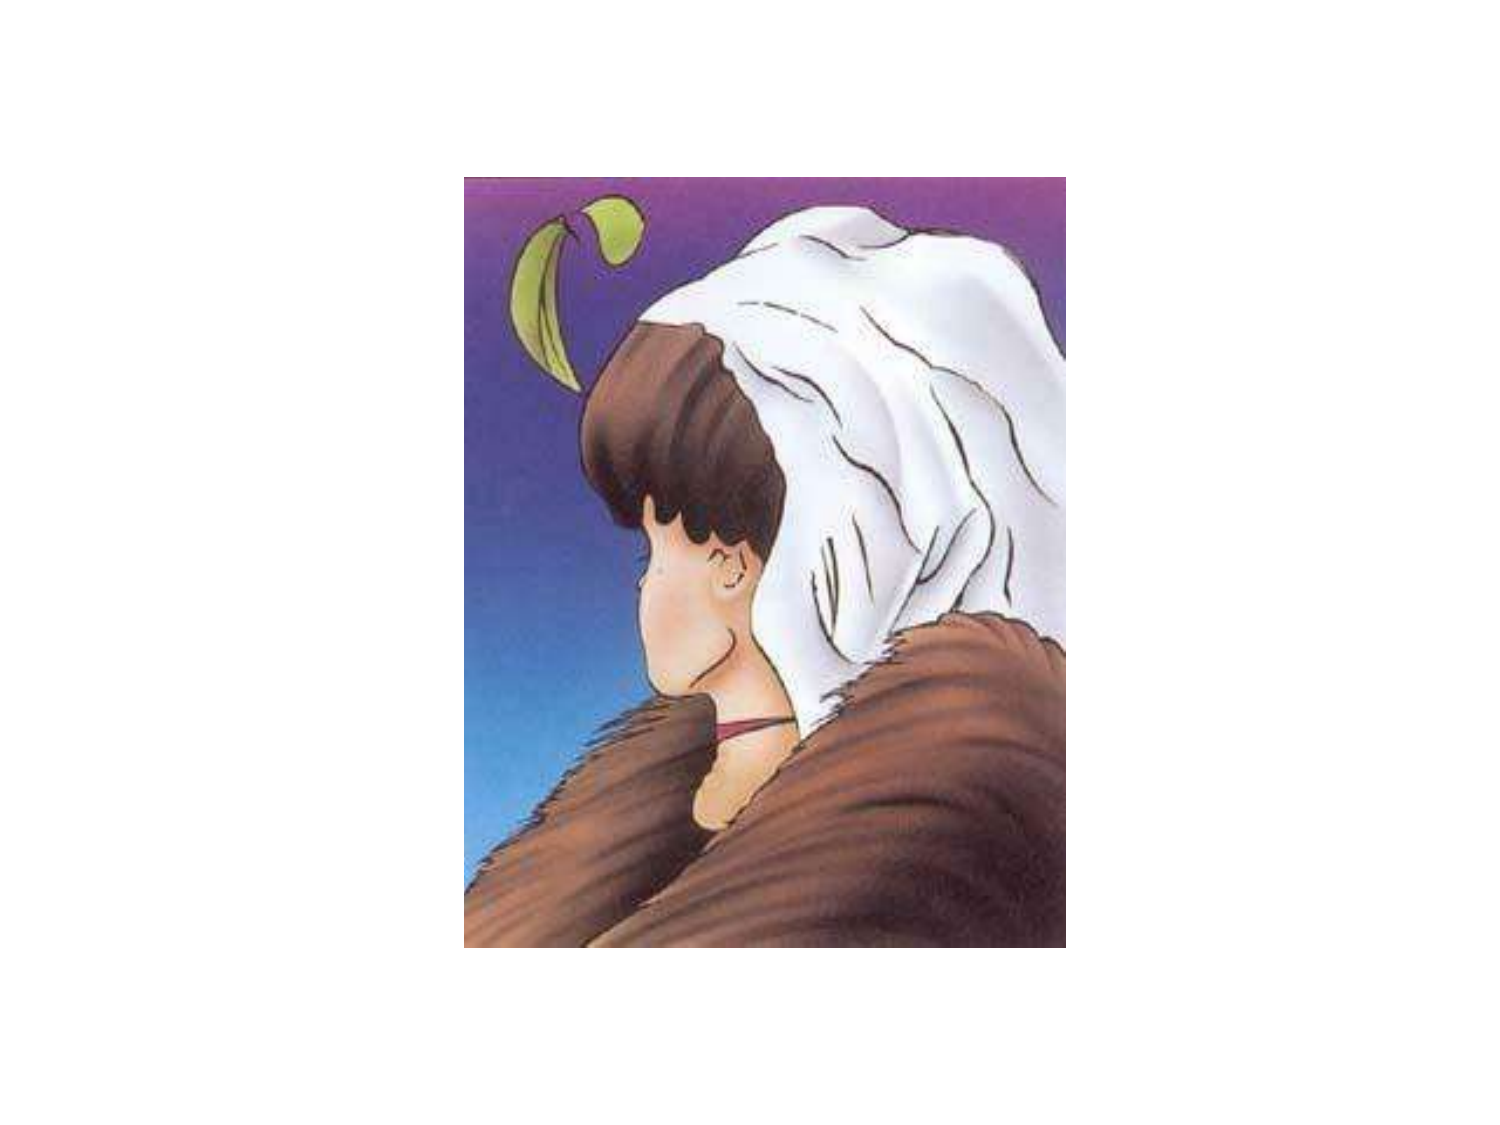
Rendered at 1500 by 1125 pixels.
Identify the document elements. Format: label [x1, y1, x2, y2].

picture [464, 177, 1066, 948]
